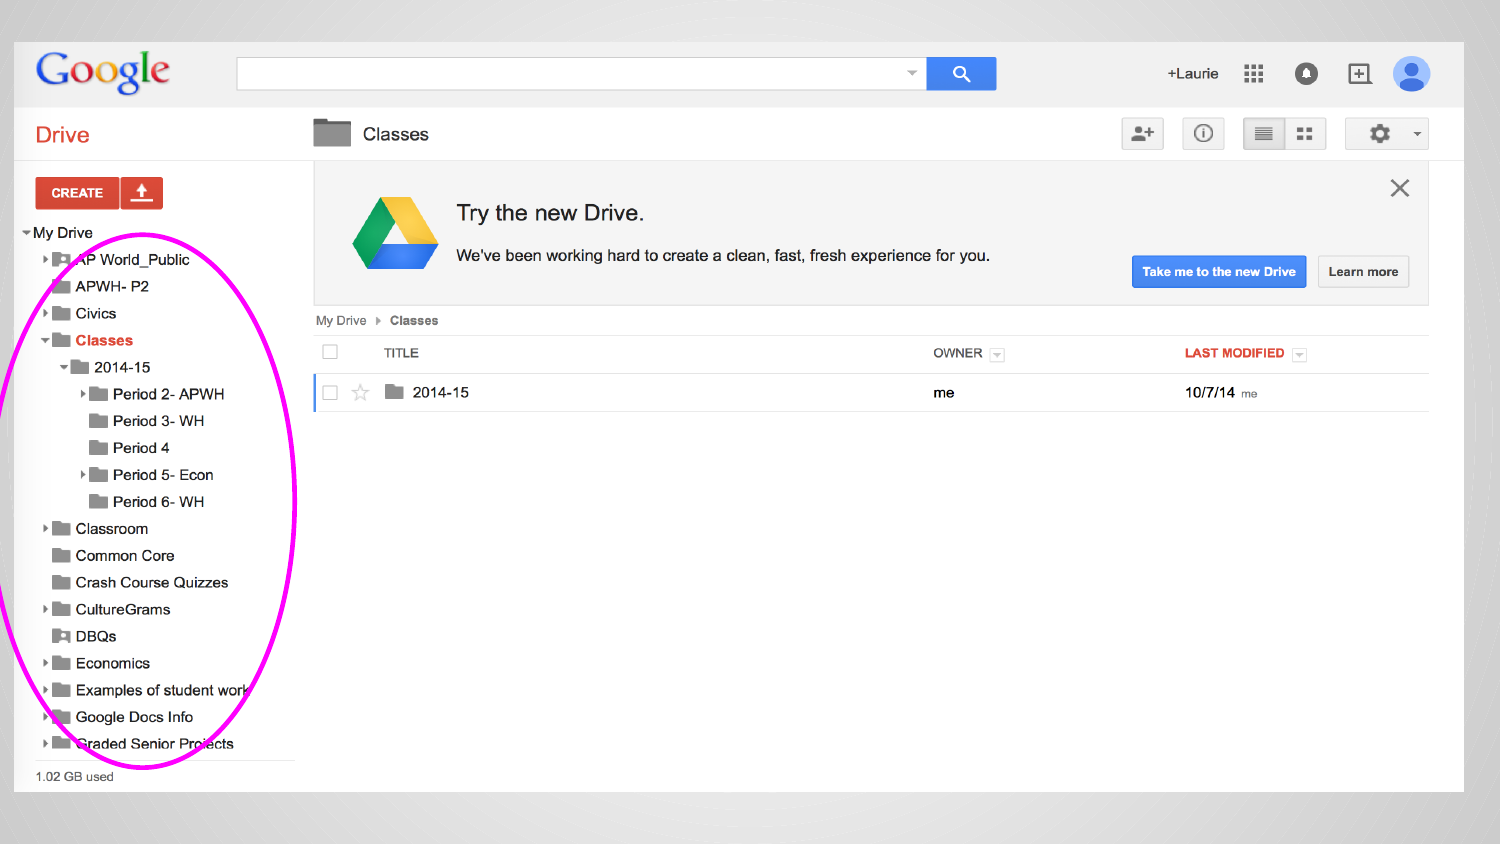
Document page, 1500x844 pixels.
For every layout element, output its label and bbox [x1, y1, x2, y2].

picture [13, 41, 1465, 793]
text_box [0, 376, 8, 627]
